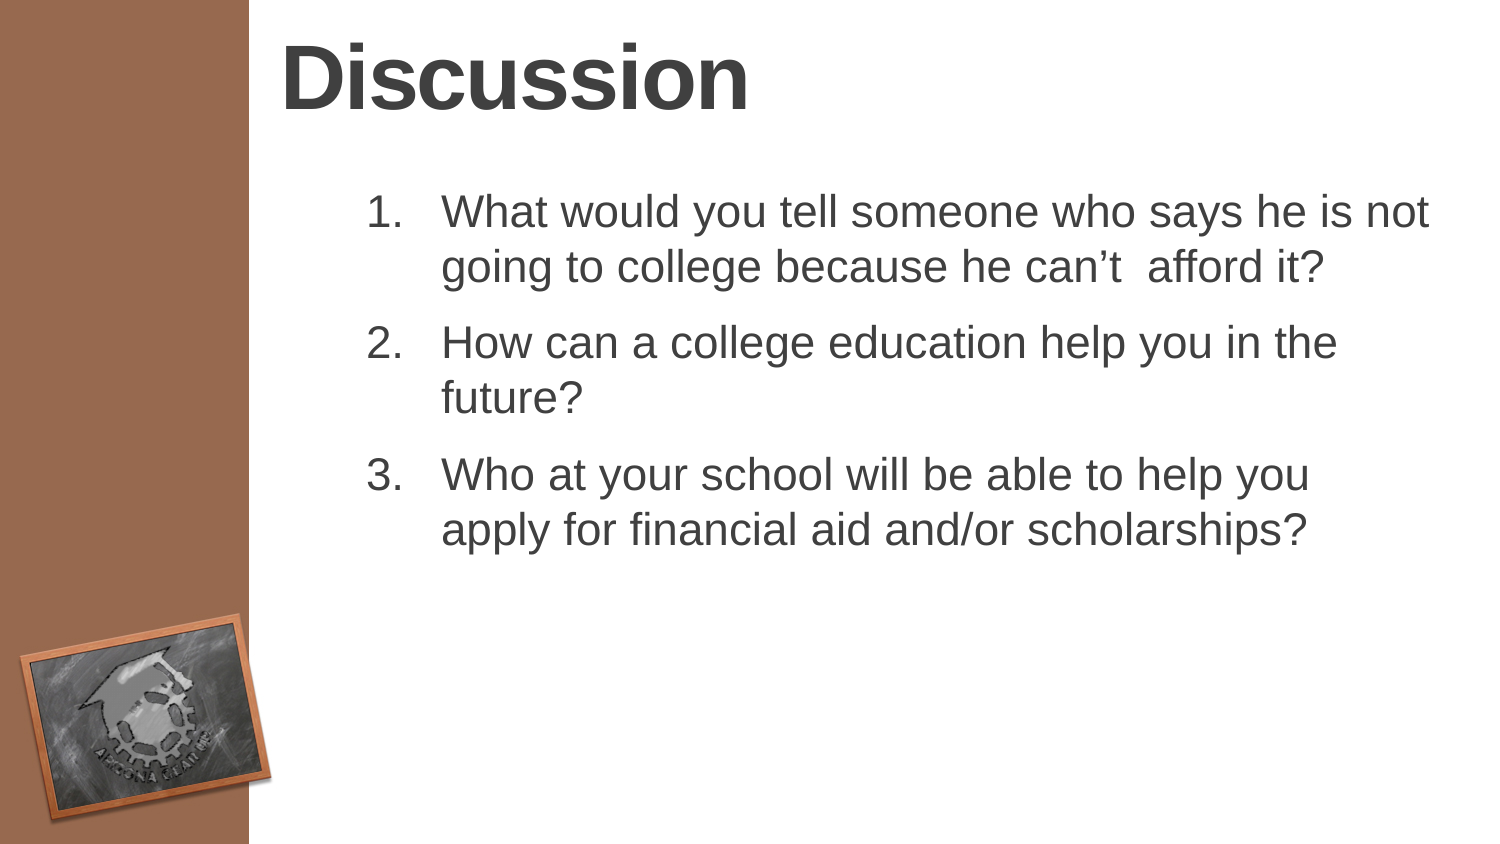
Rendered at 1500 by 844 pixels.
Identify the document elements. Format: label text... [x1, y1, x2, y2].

title Discussion [265, 0, 1500, 146]
picture [0, 0, 1500, 844]
list What would you tell someone who says he is not going to college because he can’t afford it? How can a college education help you in the future? Who at your school will be able to help you apply for financial aid and/or scholarships? [301, 173, 1447, 765]
